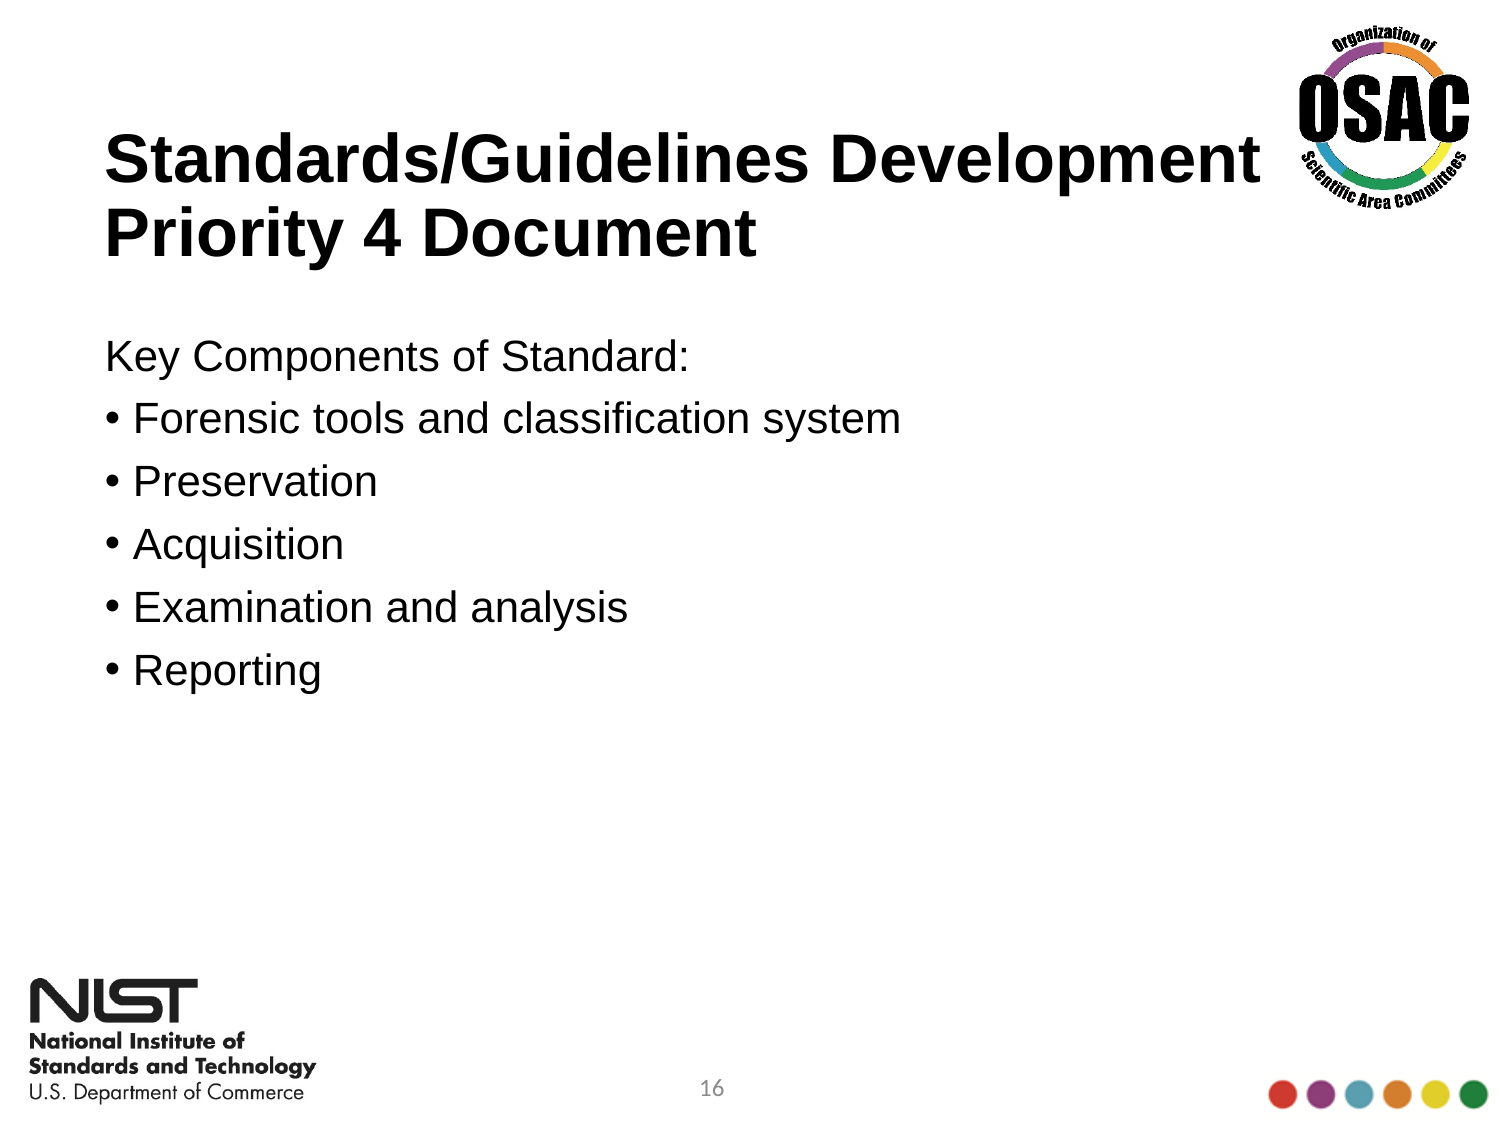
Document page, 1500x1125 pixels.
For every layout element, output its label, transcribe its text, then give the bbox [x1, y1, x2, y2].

list Key Components of Standard: Forensic tools and classification system Preservation Acquisition Examination and analysis Reporting [89, 325, 1420, 800]
picture [1295, 23, 1472, 214]
title Standards/Guidelines Development Priority 4 Document [89, 88, 1384, 306]
slide_number 16 [543, 1057, 881, 1117]
picture [0, 964, 336, 1118]
picture [1266, 1071, 1492, 1118]
